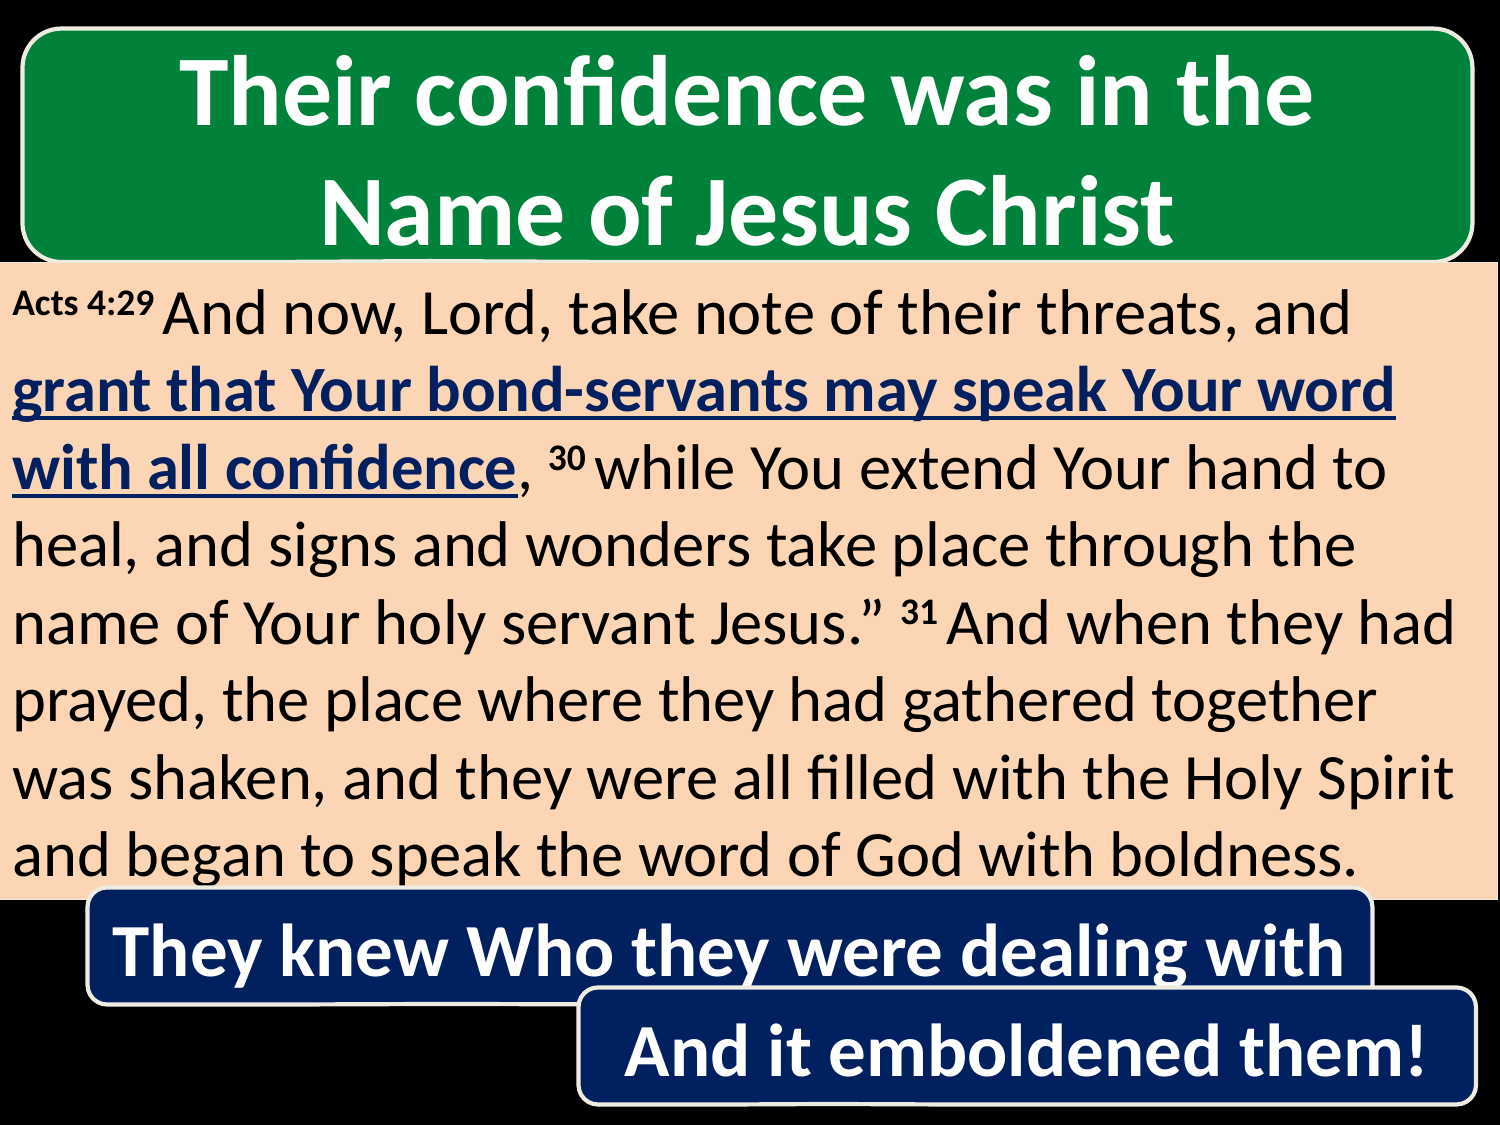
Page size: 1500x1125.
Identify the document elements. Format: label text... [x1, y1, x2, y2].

text_box They knew Who they were dealing with [85, 885, 1375, 1007]
text_box Acts 4:29 And now, Lord, take note of their threats, and grant that Your bond-servants may speak Your word with all confidence, 30 while You extend Your hand to heal, and signs and wonders take place through the name of Your holy servant Jesus.” 31 And when they had prayed, the place where they had gathered together was shaken, and they were all filled with the Holy Spirit and began to speak the word of God with boldness. [0, 262, 1498, 900]
text_box Their confidence was in the Name of Jesus Christ [20, 26, 1475, 262]
text_box And it emboldened them! [576, 985, 1479, 1107]
